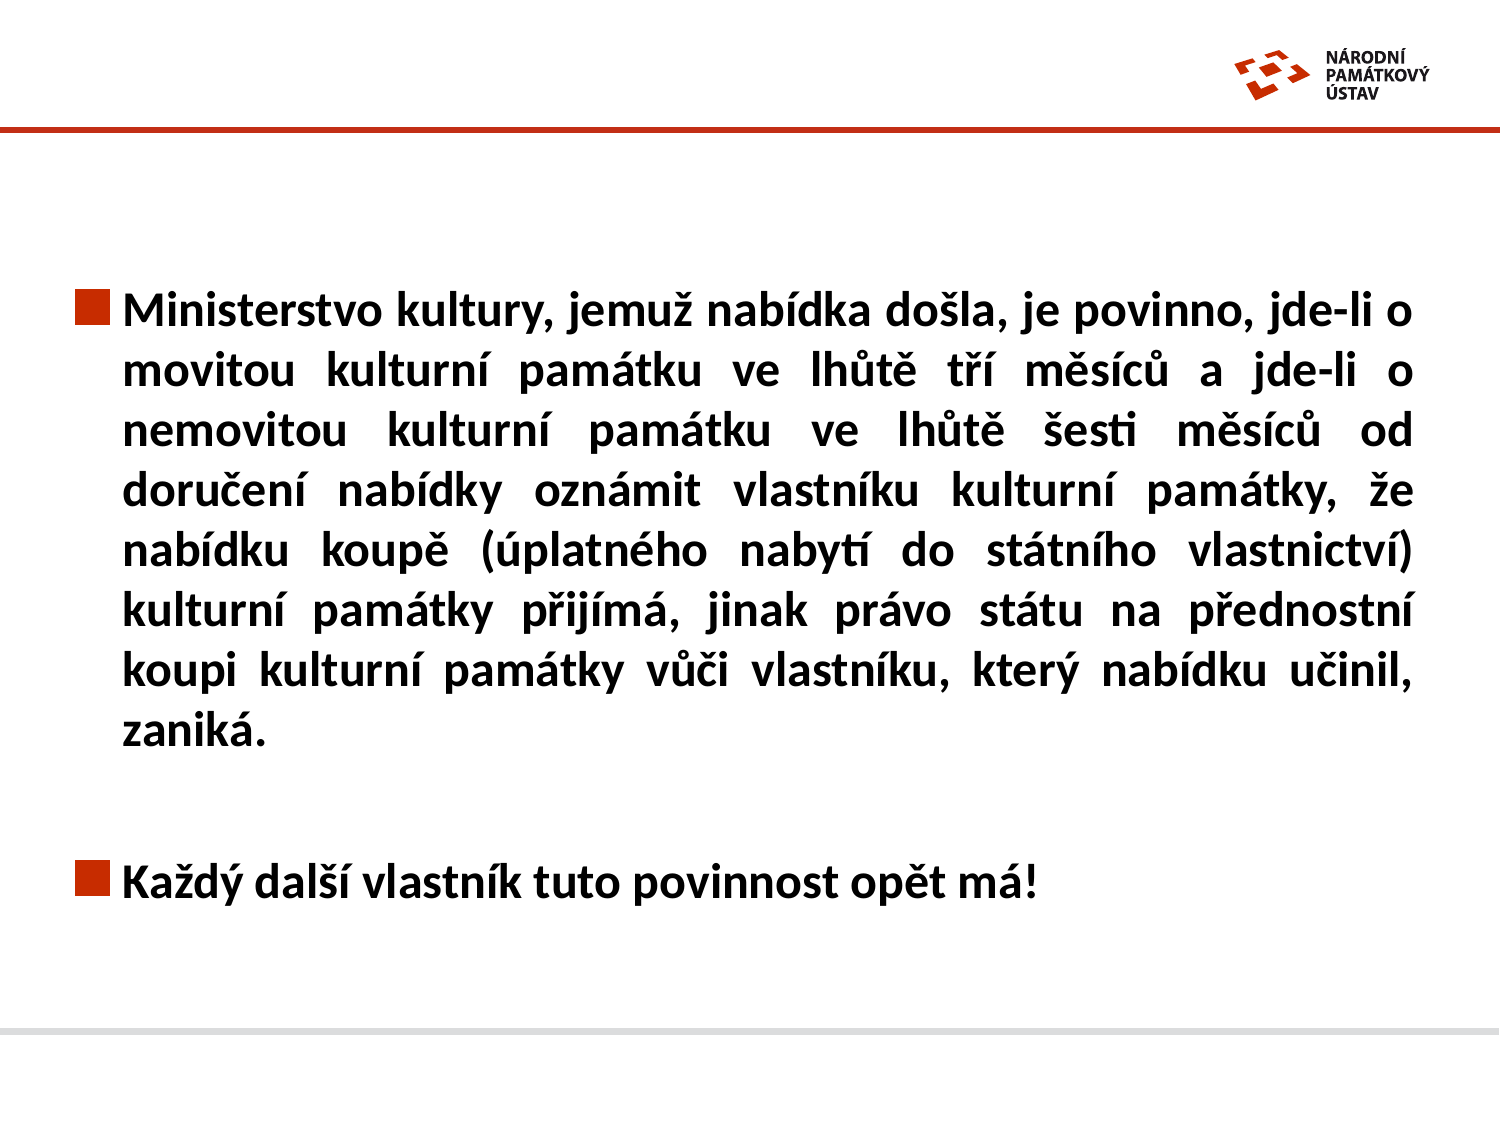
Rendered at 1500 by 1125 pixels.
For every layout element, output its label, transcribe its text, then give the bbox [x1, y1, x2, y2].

list Ministerstvo kultury, jemuž nabídka došla, je povinno, jde-li o movitou kulturní památku ve lhůtě tří měsíců a jde-li o nemovitou kulturní památku ve lhůtě šesti měsíců od doručení nabídky oznámit vlastníku kulturní památky, že nabídku koupě (úplatného nabytí do státního vlastnictví) kulturní památky přijímá, jinak právo státu na přednostní koupi kulturní památky vůči vlastníku, který nabídku učinil, zaniká. Každý další vlastník tuto povinnost opět má! [75, 269, 1430, 952]
picture [75, 860, 110, 896]
picture [75, 289, 110, 325]
